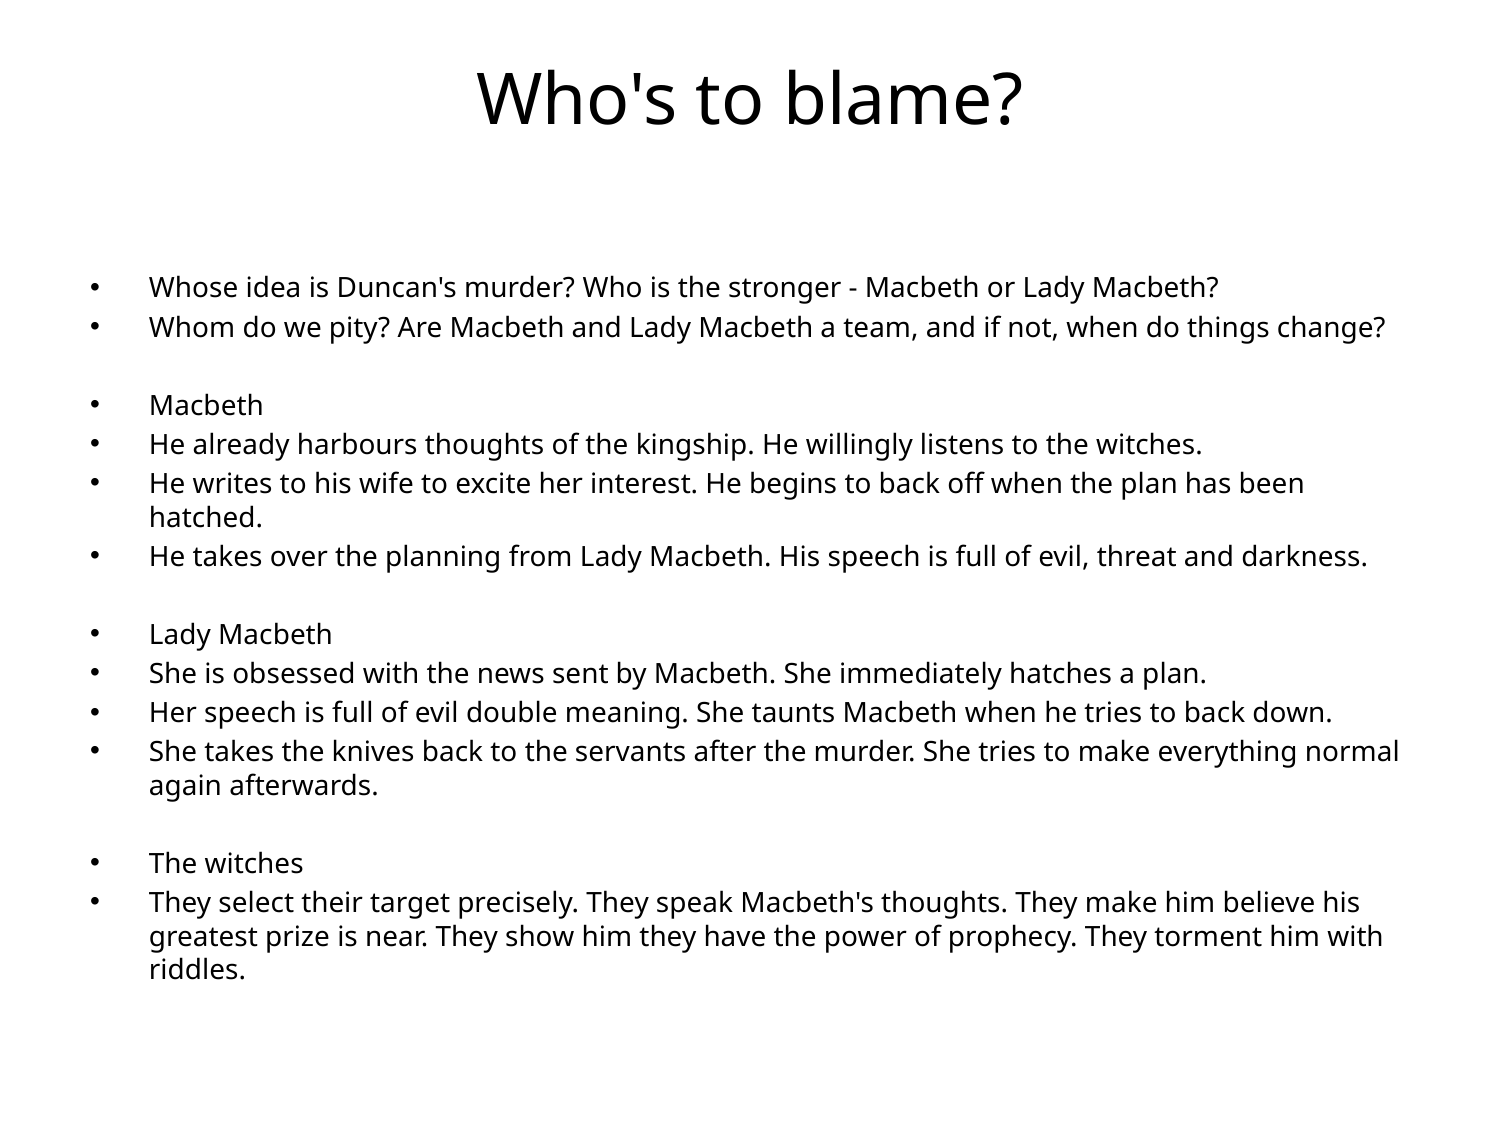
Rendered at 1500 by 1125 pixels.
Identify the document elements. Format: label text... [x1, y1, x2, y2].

list Whose idea is Duncan's murder? Who is the stronger - Macbeth or Lady Macbeth? Whom do we pity? Are Macbeth and Lady Macbeth a team, and if not, when do things change? Macbeth He already harbours thoughts of the kingship. He willingly listens to the witches. He writes to his wife to excite her interest. He begins to back off when the plan has been hatched. He takes over the planning from Lady Macbeth. His speech is full of evil, threat and darkness. Lady Macbeth She is obsessed with the news sent by Macbeth. She immediately hatches a plan. Her speech is full of evil double meaning. She taunts Macbeth when he tries to back down. She takes the knives back to the servants after the murder. She tries to make everything normal again afterwards. The witches They select their target precisely. They speak Macbeth's thoughts. They make him believe his greatest prize is near. They show him they have the power of prophecy. They torment him with riddles. [75, 262, 1425, 1005]
title Who's to blame? [75, 45, 1425, 233]
